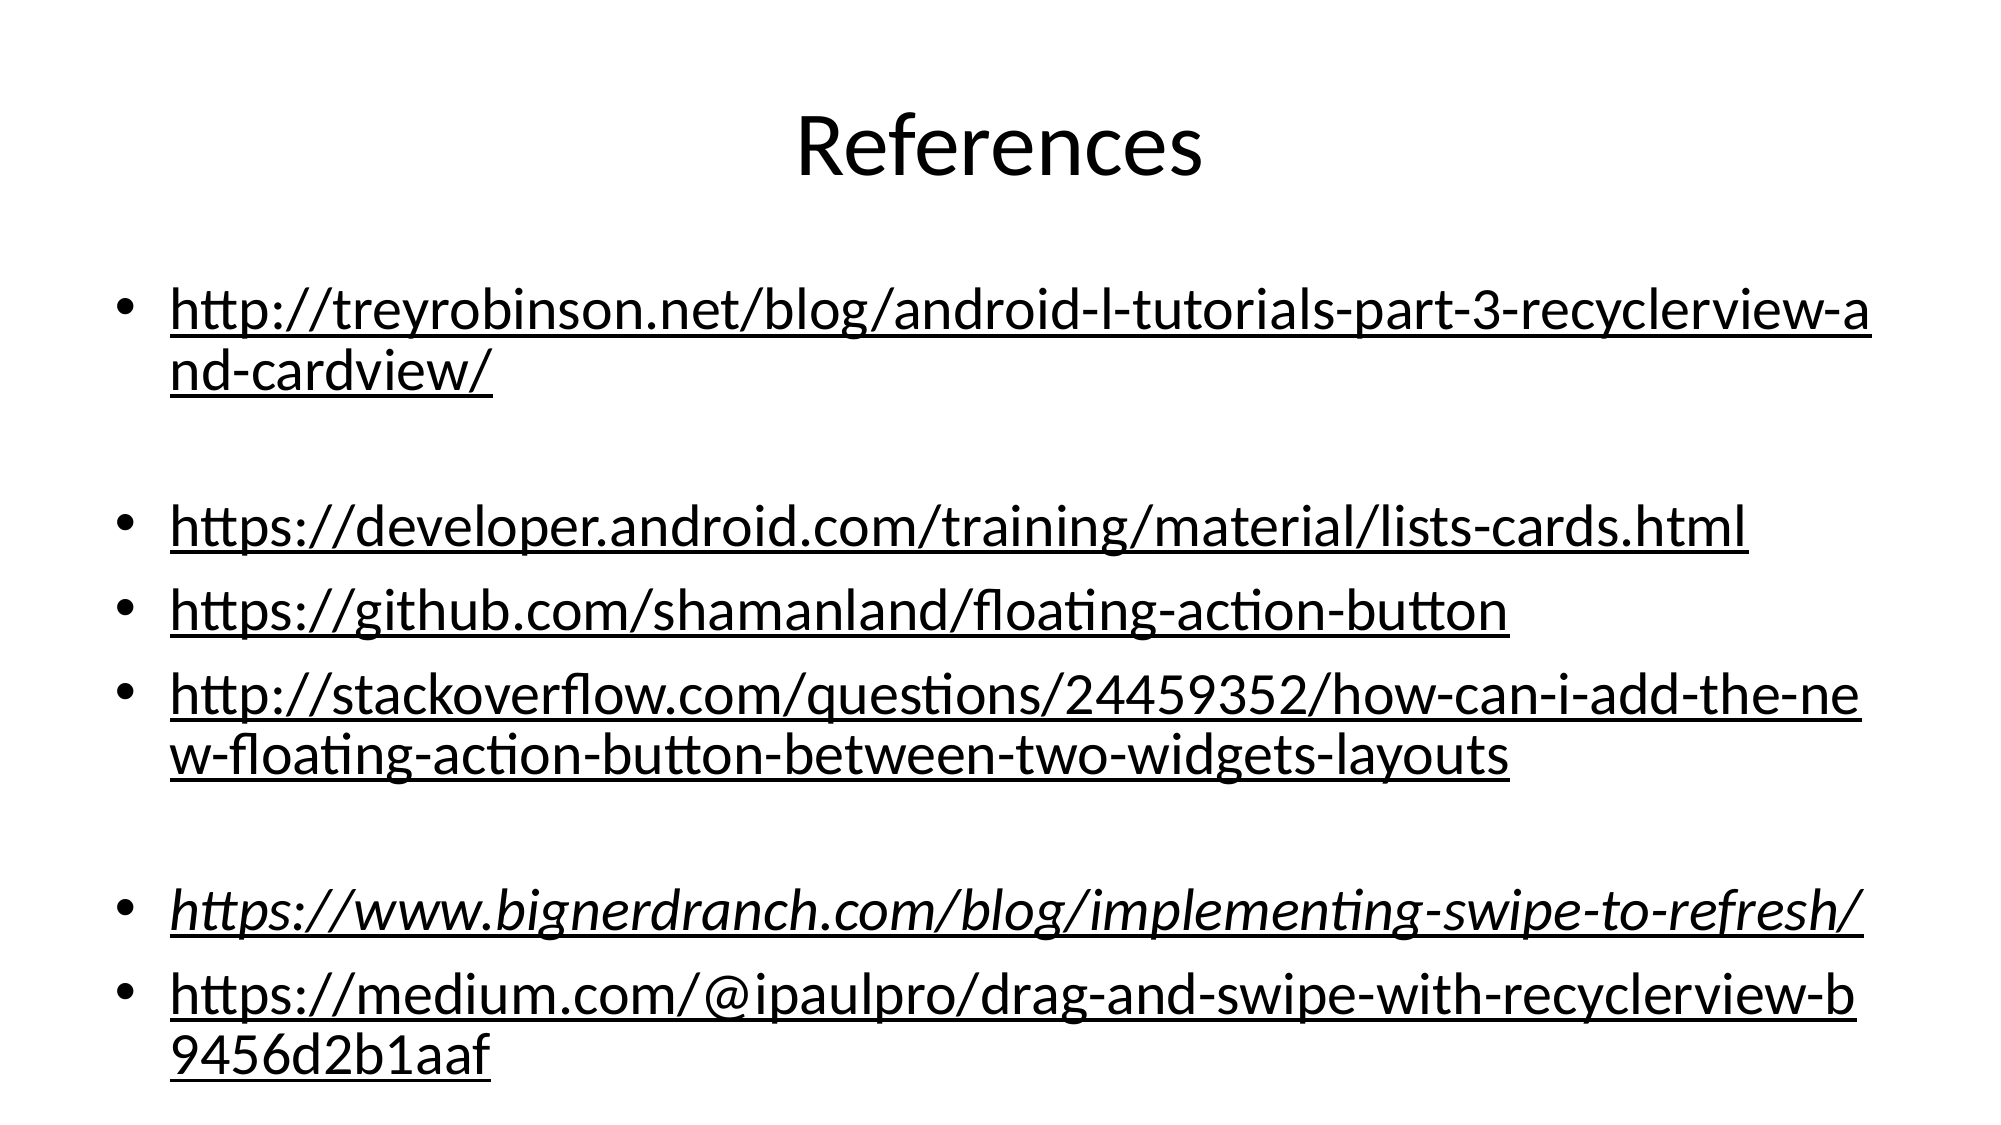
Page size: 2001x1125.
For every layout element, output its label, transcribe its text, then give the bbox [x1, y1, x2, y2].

title References [99, 45, 1900, 233]
list http://treyrobinson.net/blog/android-l-tutorials-part-3-recyclerview-and-cardview/ https://developer.android.com/training/material/lists-cards.html https://github.com/shamanland/floating-action-button http://stackoverflow.com/questions/24459352/how-can-i-add-the-new-floating-action-button-between-two-widgets-layouts https://www.bignerdranch.com/blog/implementing-swipe-to-refresh/ https://medium.com/@ipaulpro/drag-and-swipe-with-recyclerview-b9456d2b1aaf [99, 262, 1900, 1005]
